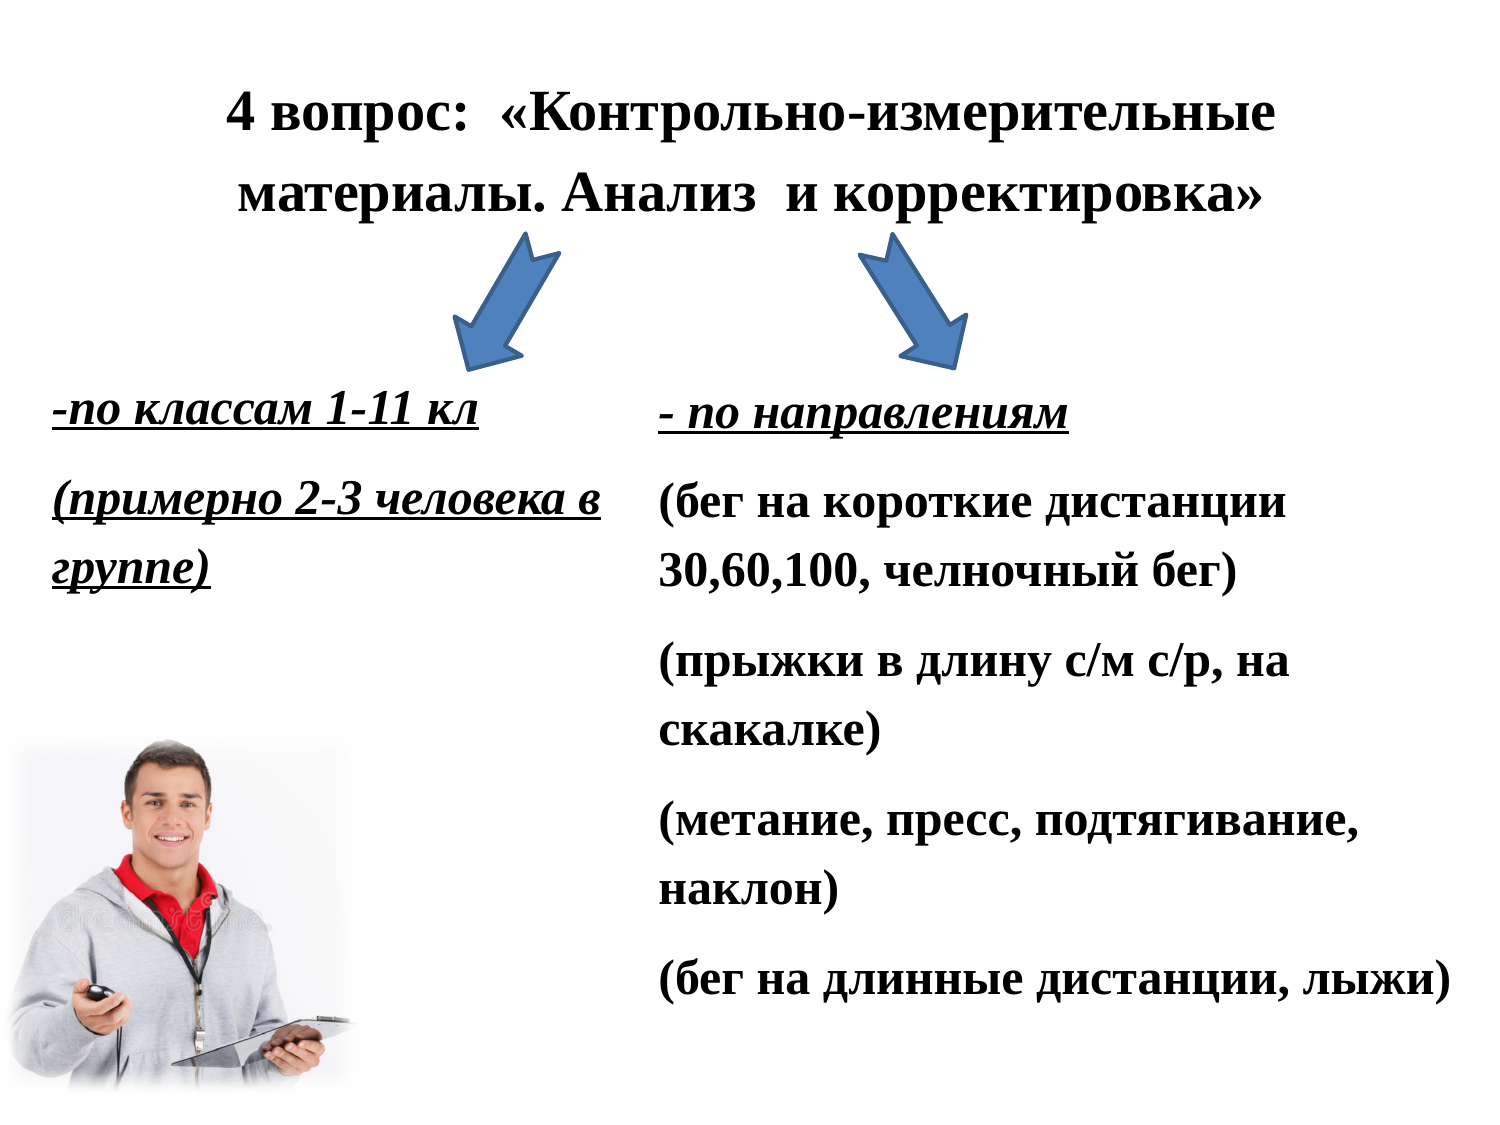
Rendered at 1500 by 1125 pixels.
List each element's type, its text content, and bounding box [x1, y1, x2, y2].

text_box 4 вопрос: «Контрольно-измерительные материалы. Анализ и корректировка» [60, 54, 1443, 231]
text_box [857, 231, 969, 371]
picture [0, 727, 362, 1095]
text_box -по классам 1-11 кл (примерно 2-3 человека в группе) [37, 357, 733, 601]
text_box - по направлениям (бег на короткие дистанции 30,60,100, челночный бег) (прыжки в длину с/м с/р, на скакалке) (метание, пресс, подтягивание, наклон) (бег на длинные дистанции, лыжи) [643, 361, 1500, 1012]
text_box [452, 231, 562, 372]
